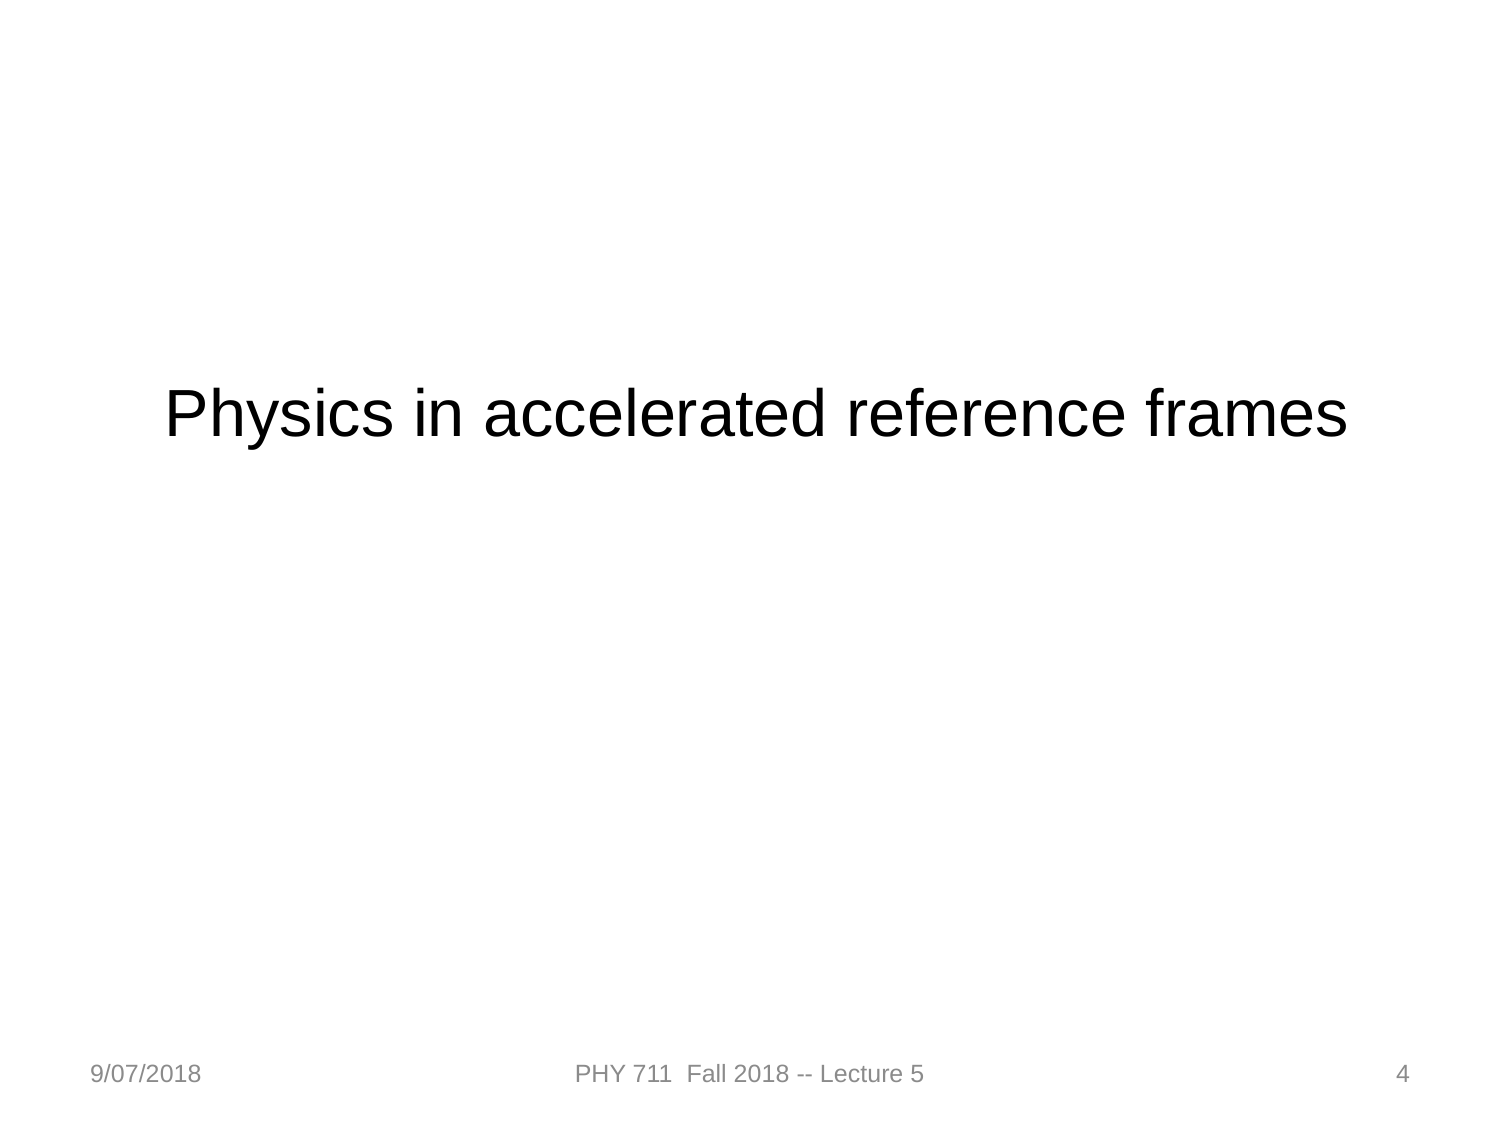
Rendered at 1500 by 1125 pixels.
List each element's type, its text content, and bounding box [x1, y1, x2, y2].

footer PHY 711 Fall 2018 -- Lecture 5 [512, 1042, 988, 1103]
slide_number 4 [1074, 1042, 1425, 1103]
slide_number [75, 1042, 425, 1103]
text_box Physics in accelerated reference frames [149, 362, 1413, 458]
